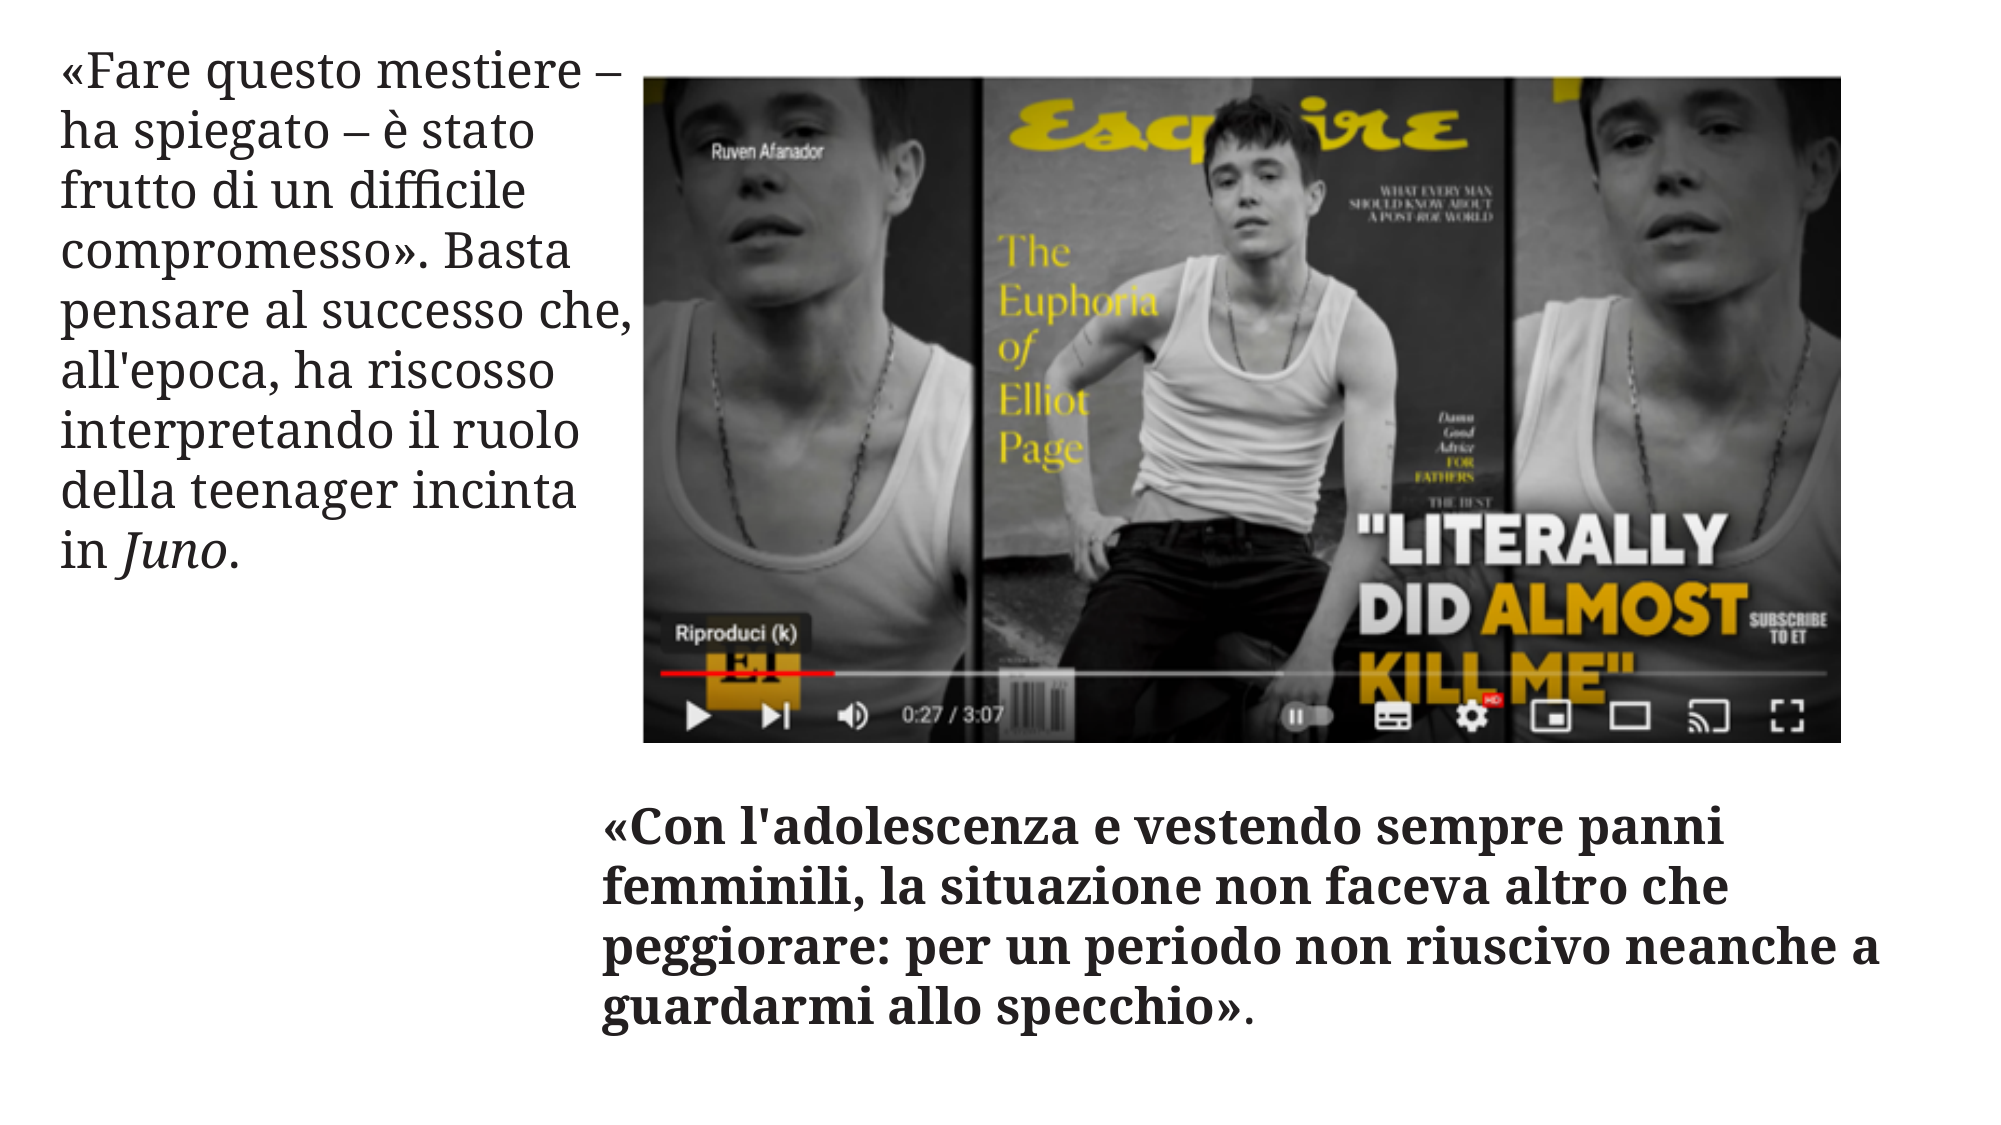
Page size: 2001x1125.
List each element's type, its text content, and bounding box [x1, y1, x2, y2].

text_box «Fare questo mestiere – ha spiegato – è stato frutto di un difficile compromesso». Basta pensare al successo che, all'epoca, ha riscosso interpretando il ruolo della teenager incinta in Juno. [46, 31, 665, 586]
text_box «Con l'adolescenza e vestendo sempre panni femminili, la situazione non faceva altro che peggiorare: per un periodo non riuscivo neanche a guardarmi allo specchio». [587, 787, 1927, 1043]
picture [631, 66, 1841, 743]
